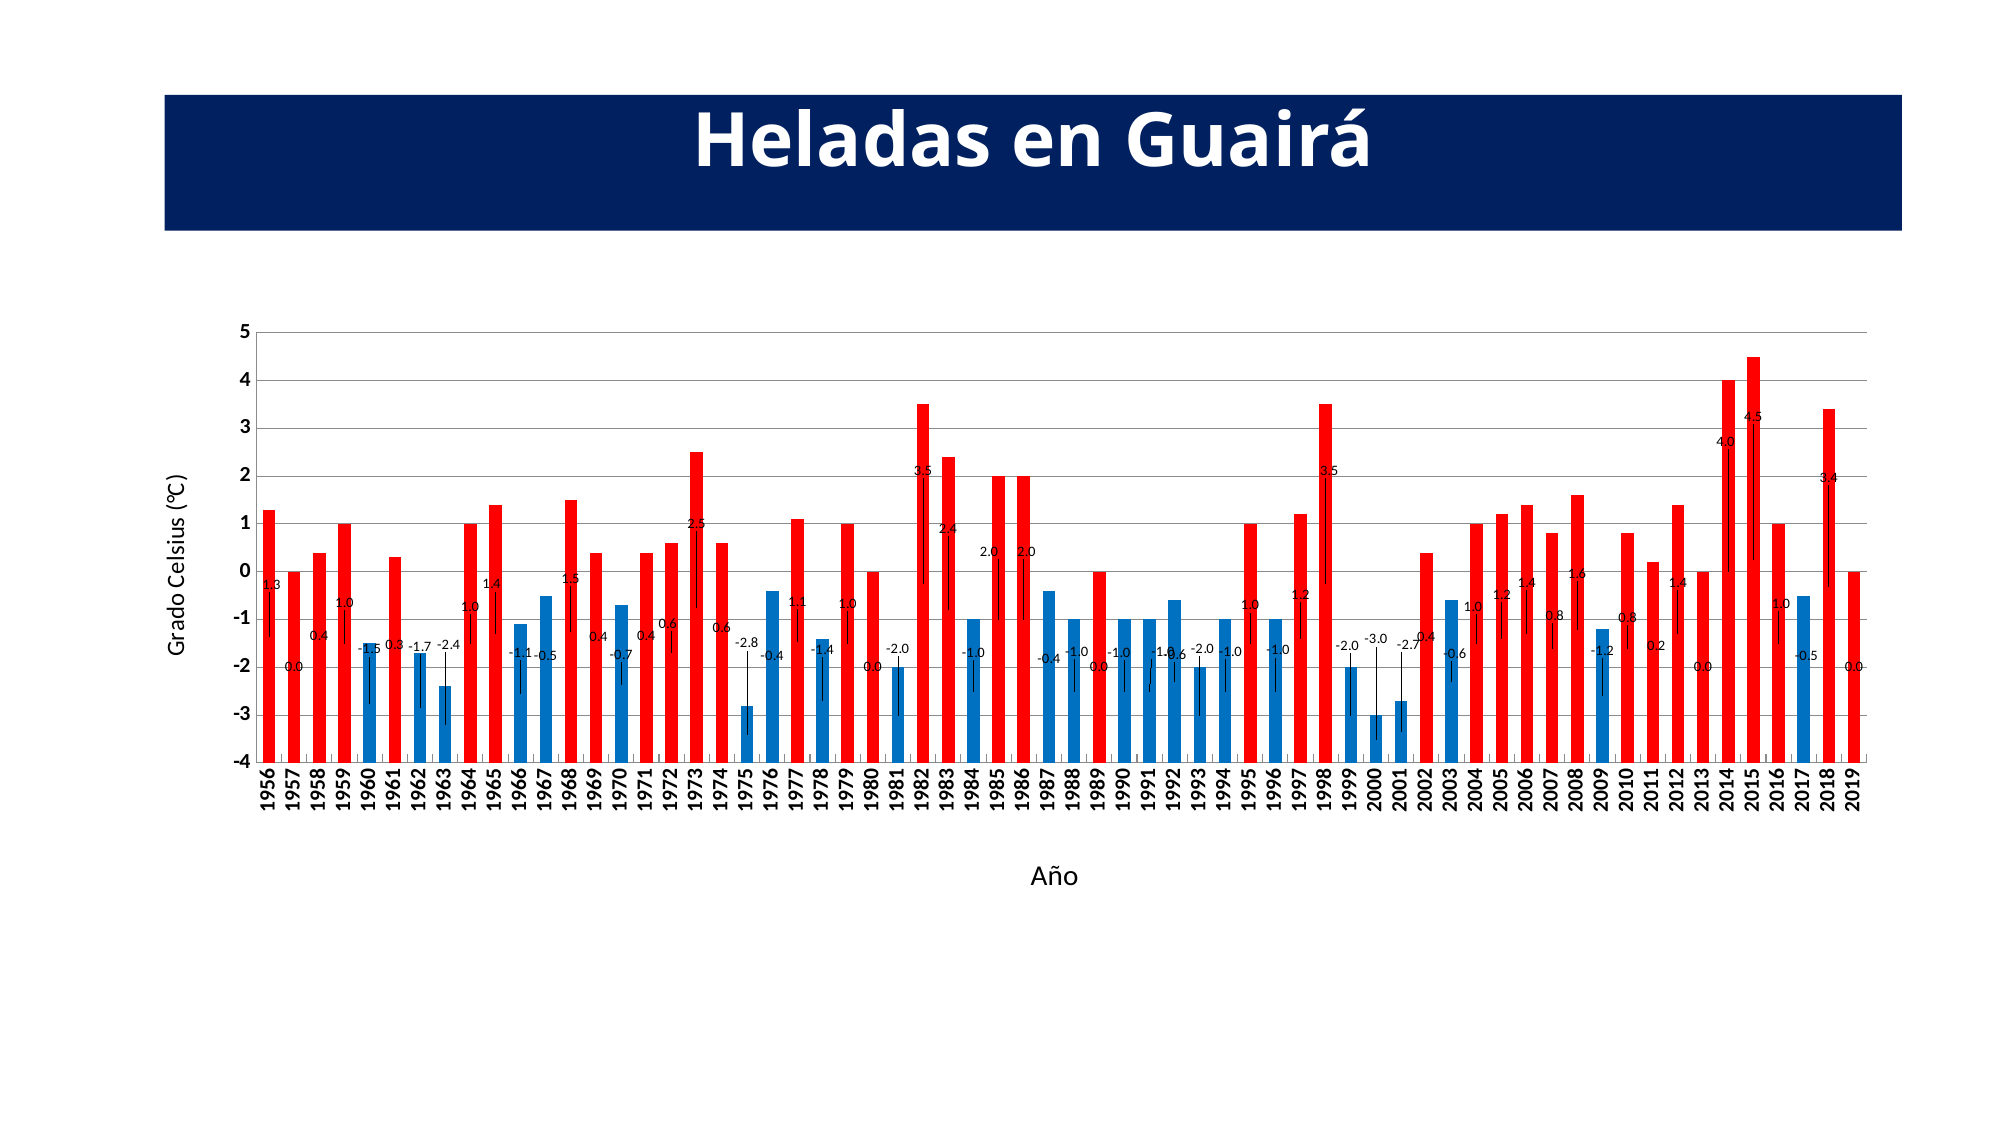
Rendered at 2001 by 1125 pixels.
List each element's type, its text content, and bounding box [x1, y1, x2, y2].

text_box Heladas en Guairá [164, 94, 1902, 231]
chart [131, 309, 1903, 903]
